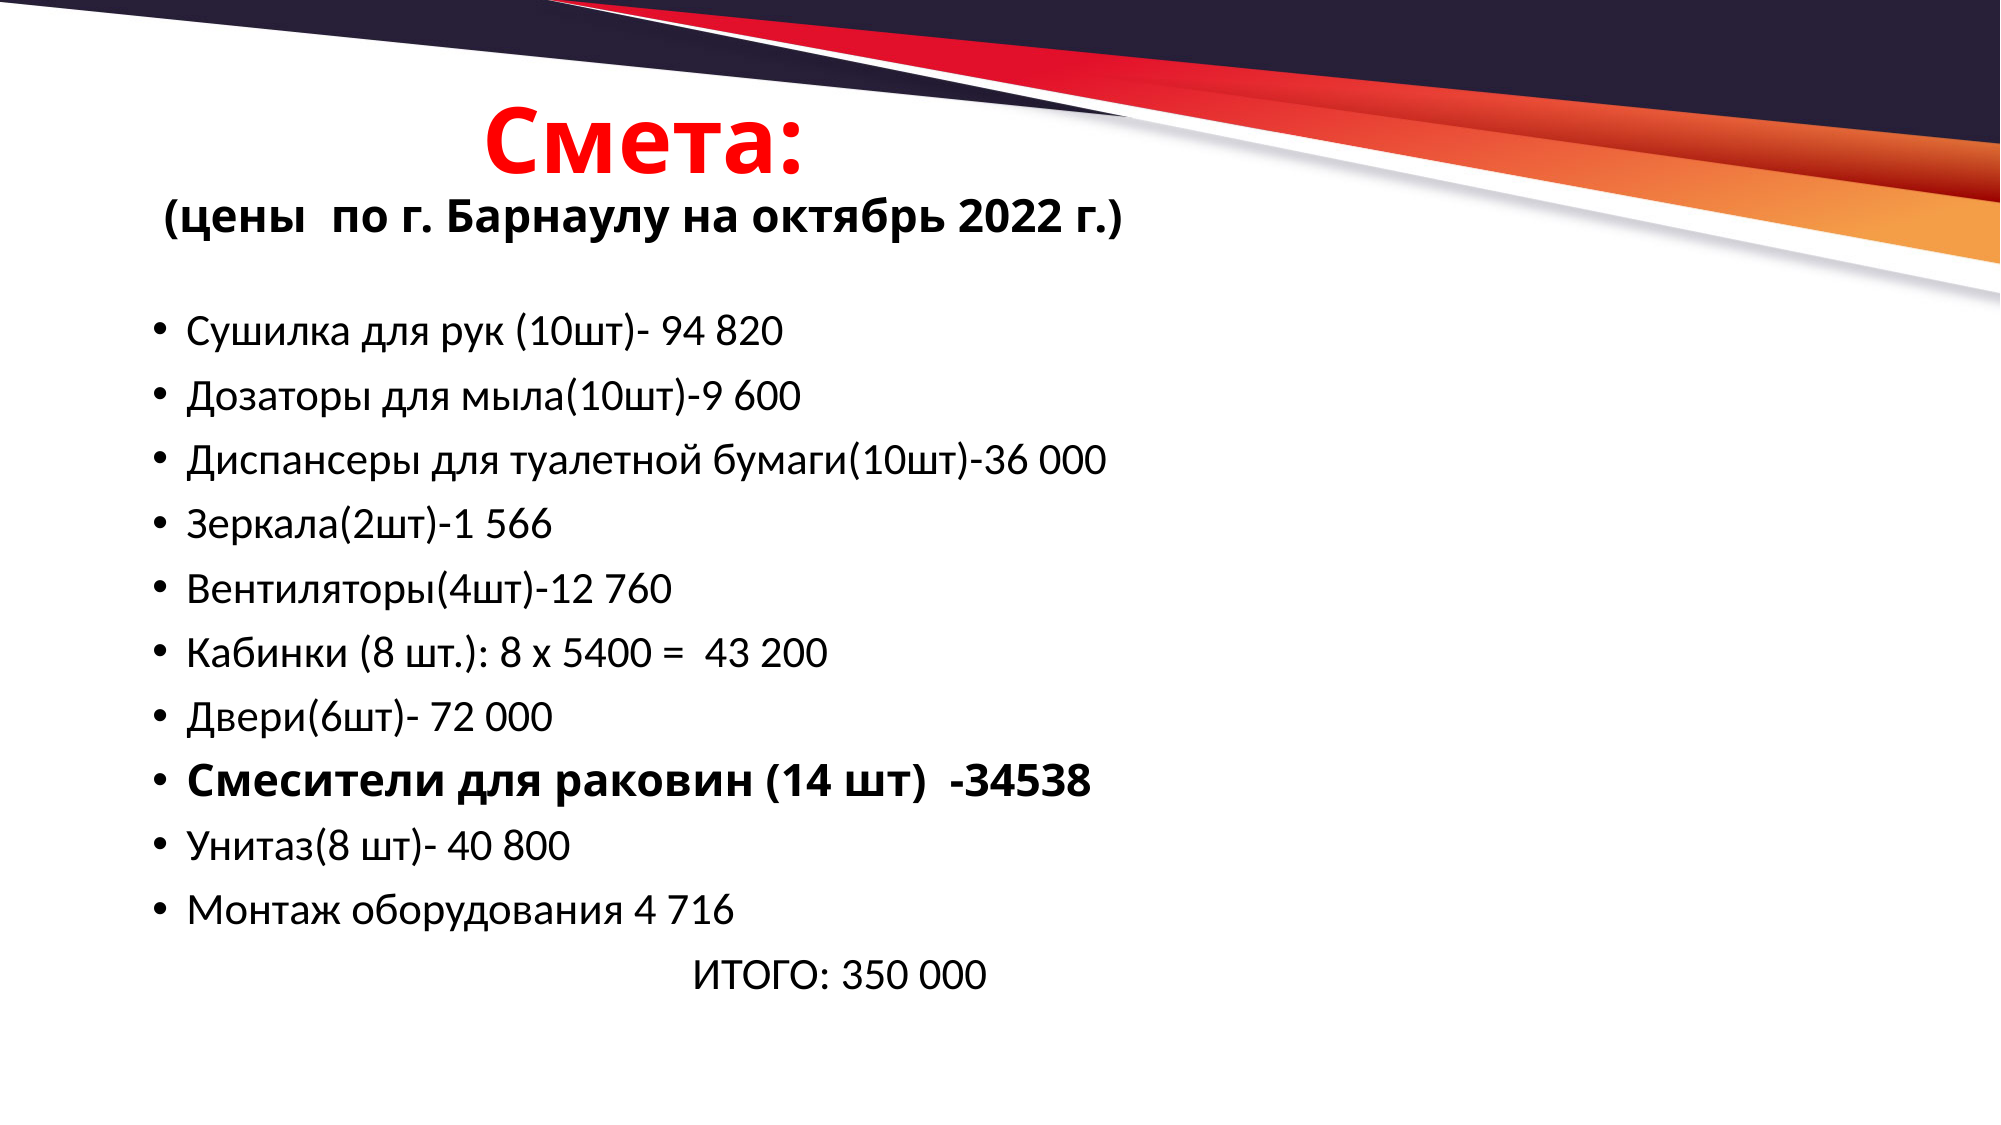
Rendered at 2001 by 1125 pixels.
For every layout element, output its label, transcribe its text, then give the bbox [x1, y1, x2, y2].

list Сушилка для рук (10шт)- 94 820 Дозаторы для мыла(10шт)-9 600 Диспансеры для туалетной бумаги(10шт)-36 000 Зеркала(2шт)-1 566 Вентиляторы(4шт)-12 760 Кабинки (8 шт.): 8 х 5400 = 43 200 Двери(6шт)- 72 000 Смесители для раковин (14 шт) -34538 Унитаз(8 шт)- 40 800 Монтаж оборудования 4 716 ИТОГО: 350 000 [137, 299, 1863, 1014]
picture [0, 0, 2000, 1125]
title Смета: (цены по г. Барнаулу на октябрь 2022 г.) [137, 59, 1150, 278]
